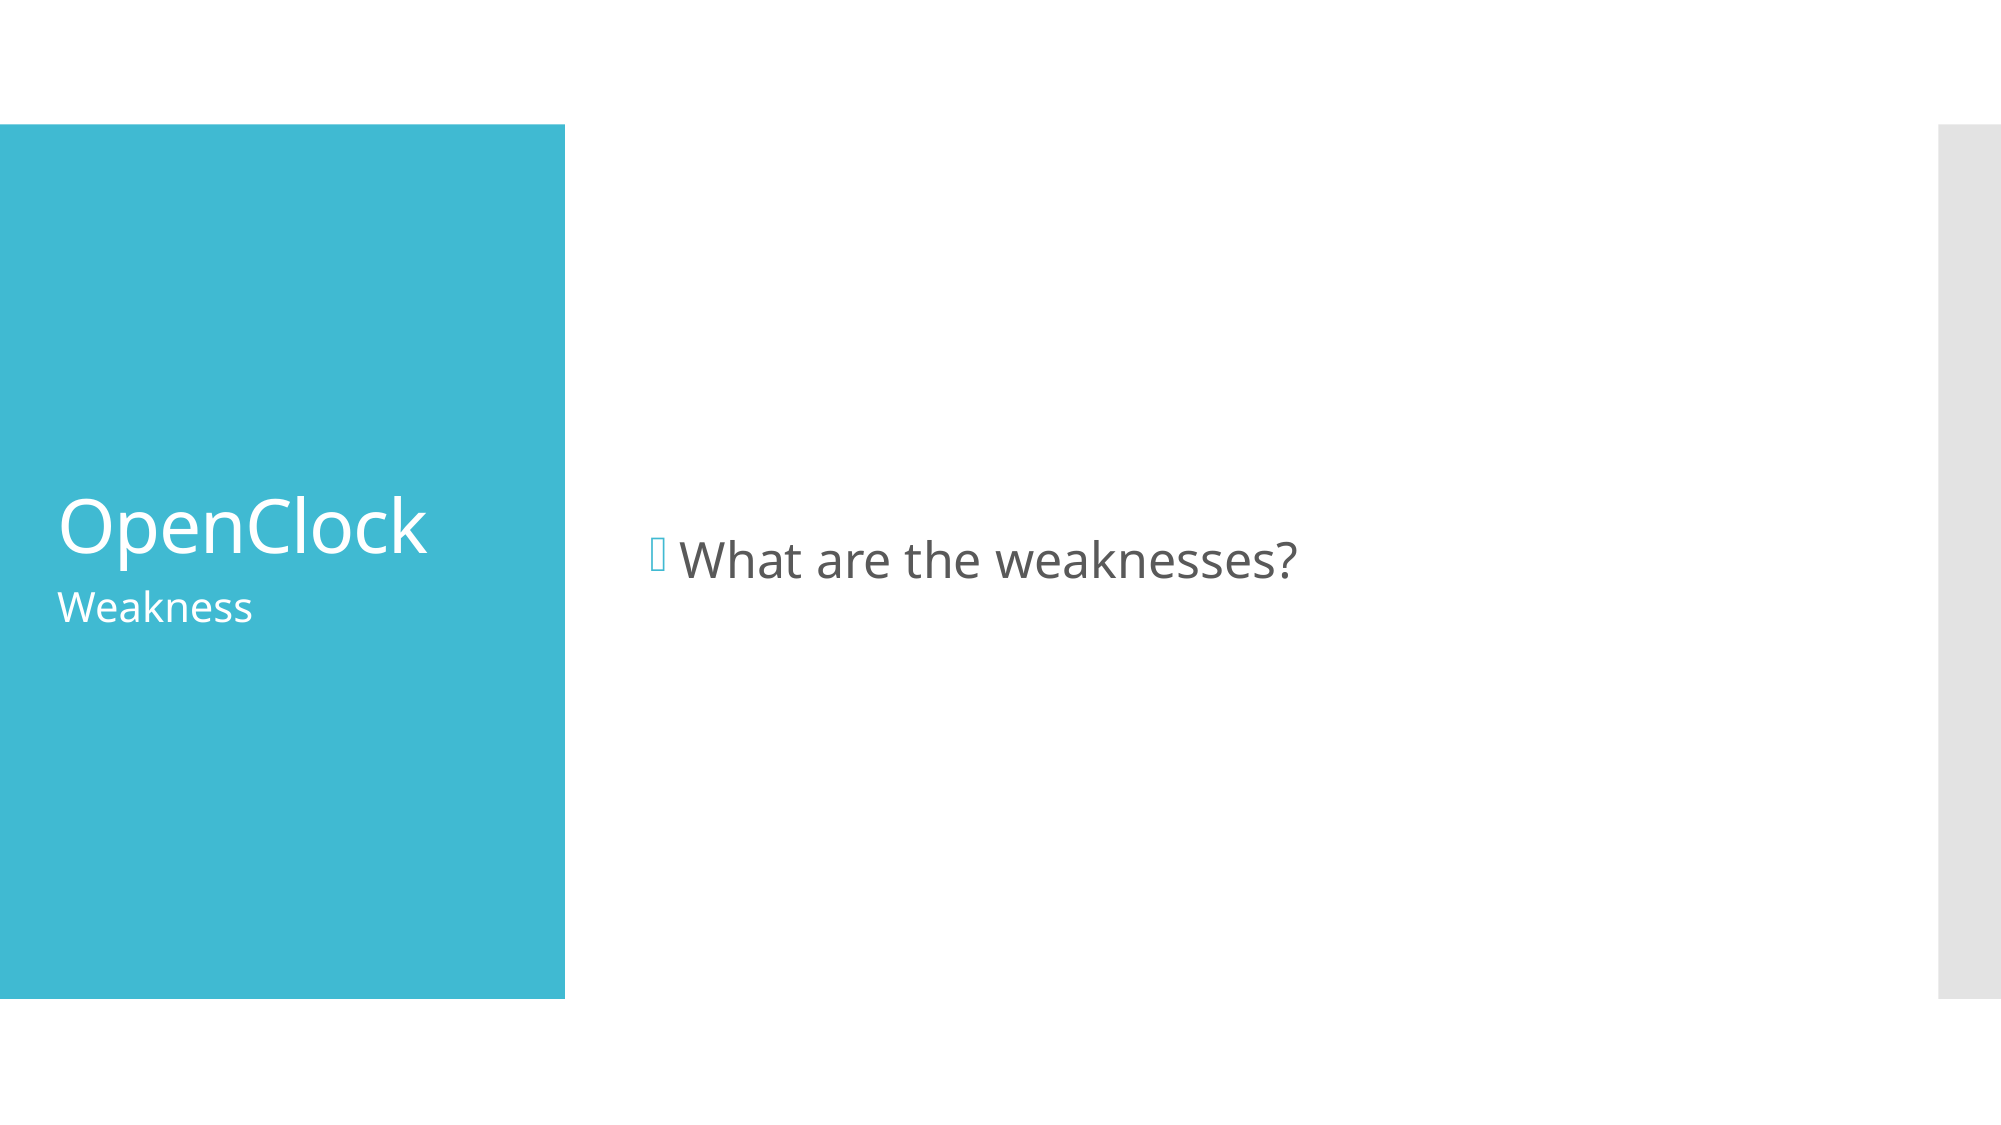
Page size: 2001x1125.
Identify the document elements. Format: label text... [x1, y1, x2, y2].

list Weakness [41, 573, 507, 955]
list What are the weaknesses? [634, 142, 1835, 983]
title OpenClock [41, 187, 507, 573]
